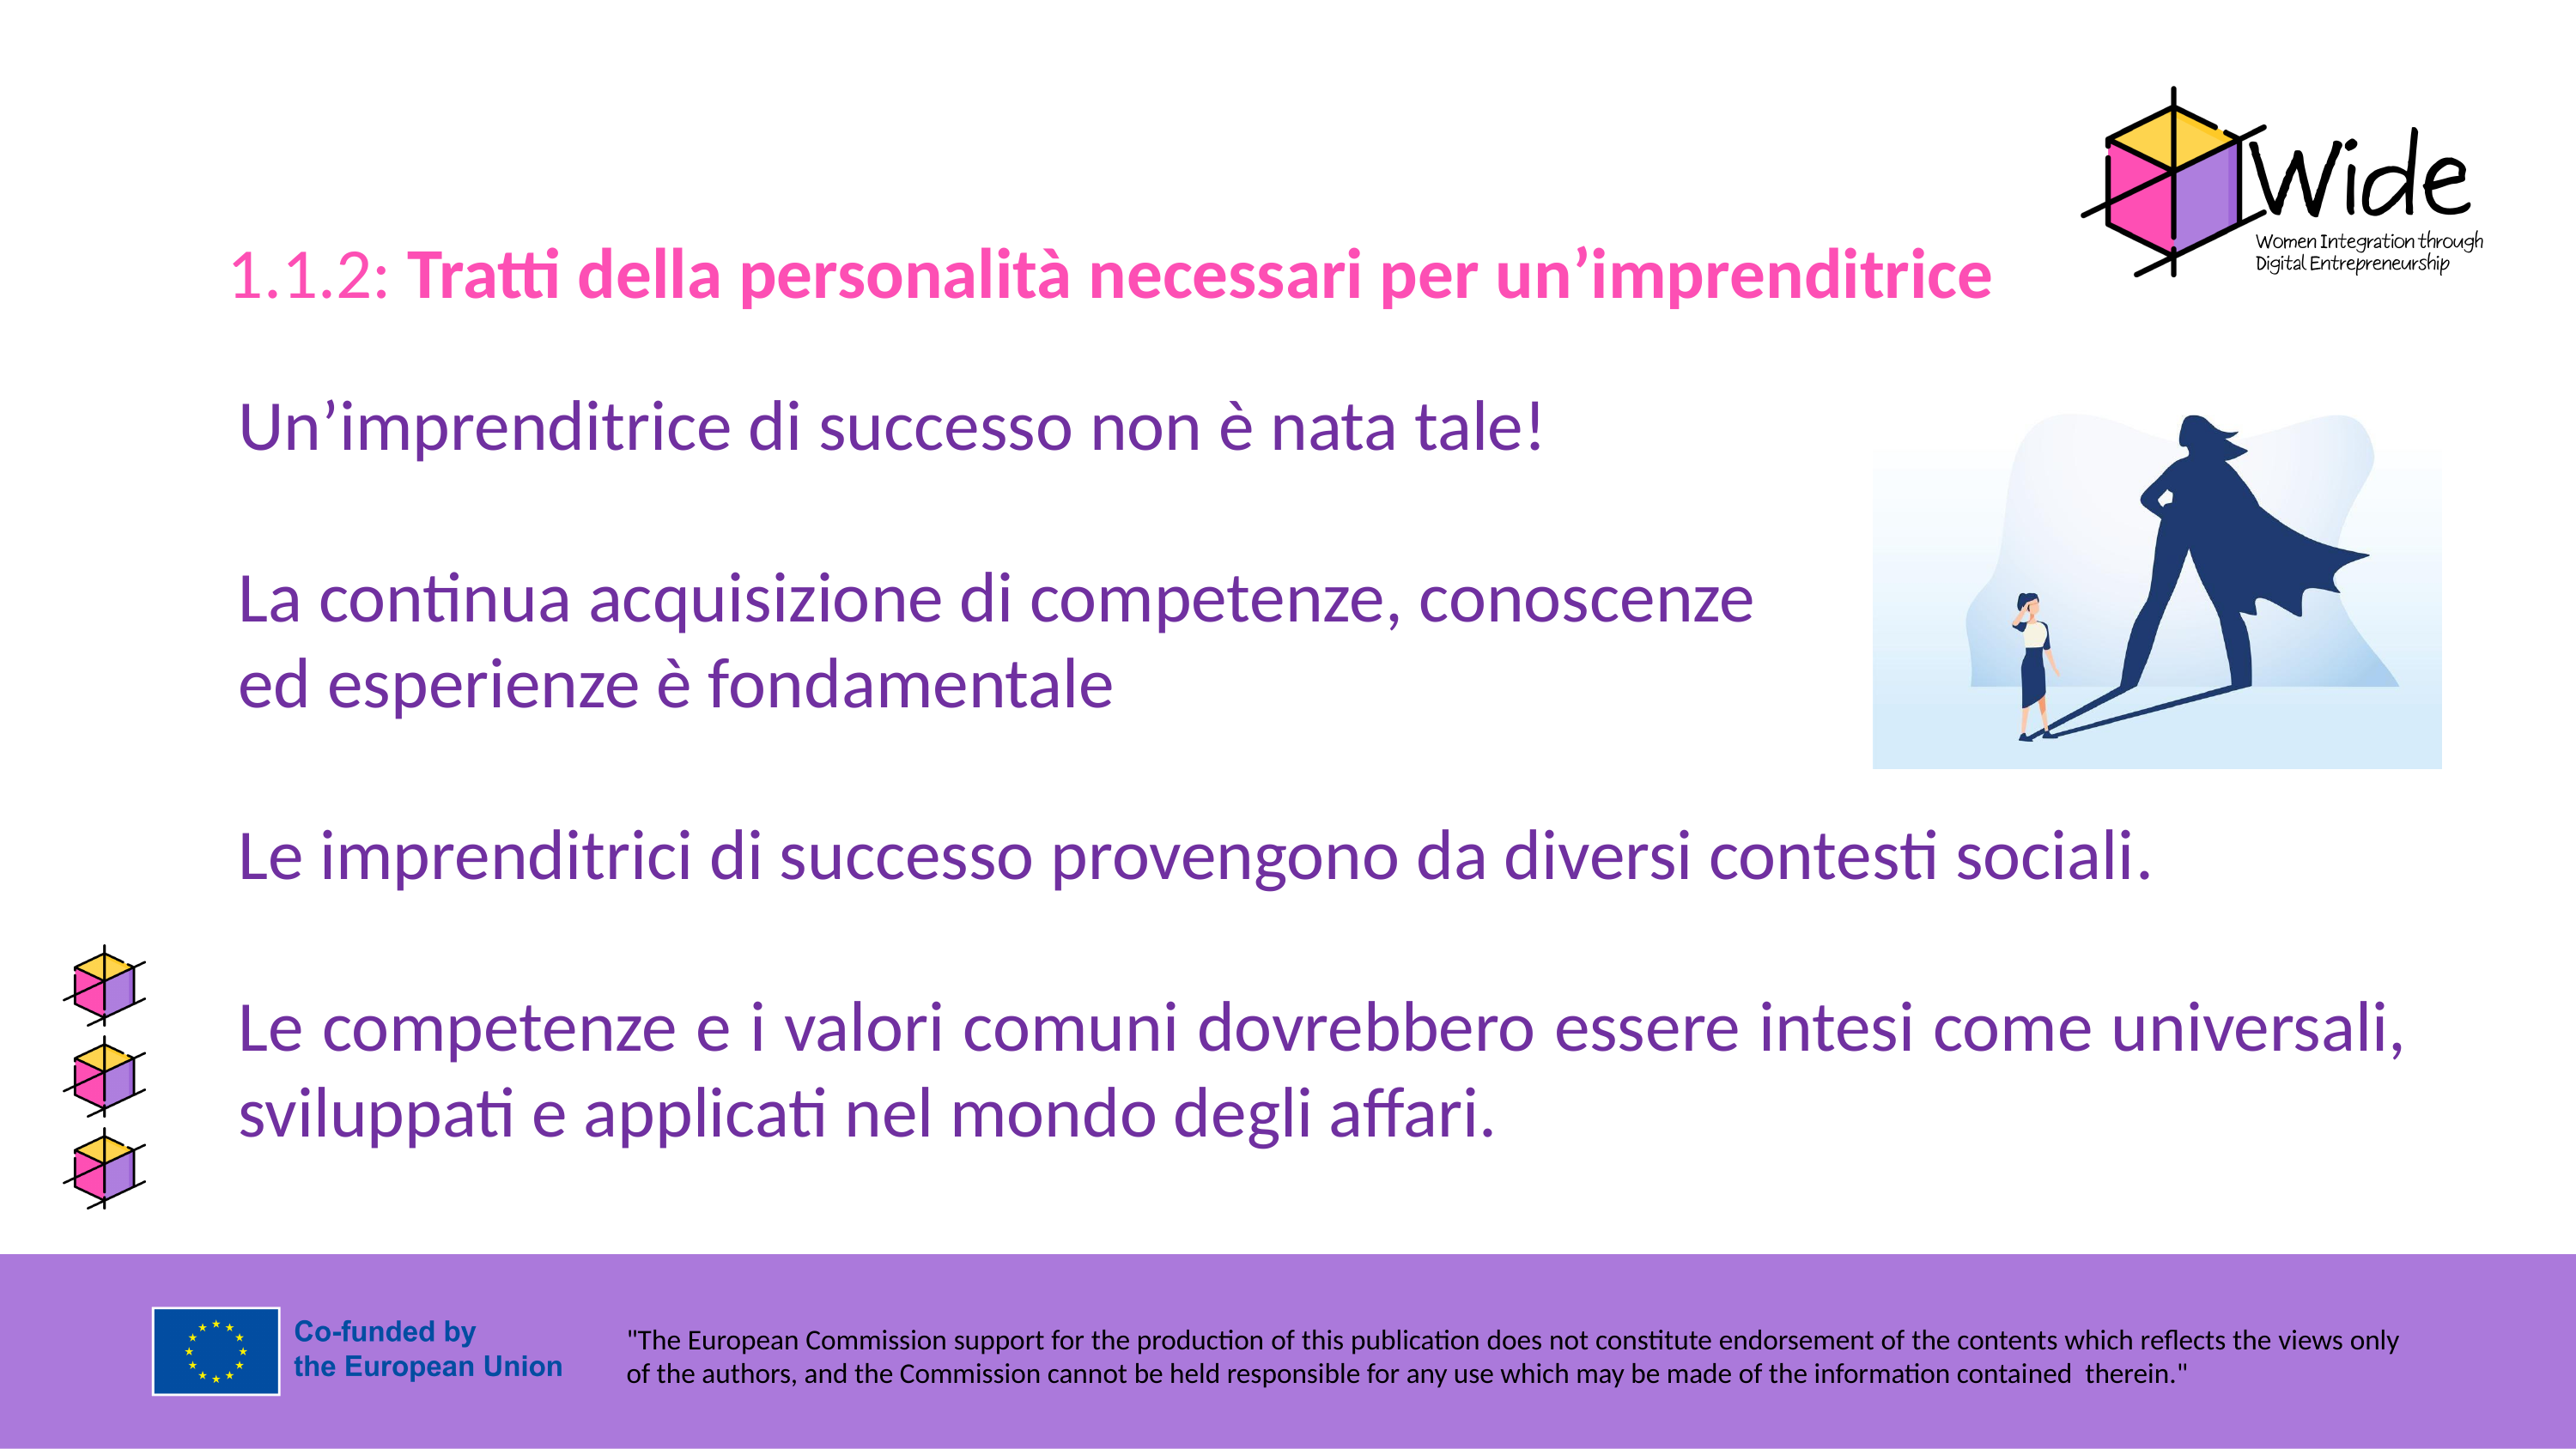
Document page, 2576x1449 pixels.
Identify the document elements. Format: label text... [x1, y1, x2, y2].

picture [63, 944, 146, 1027]
picture [2017, 27, 2552, 336]
text_box Un’imprenditrice di successo non è nata tale! La continua acquisizione di competenze, conoscenze ed esperienze è fondamentale Le imprenditrici di successo provengono da diversi contesti sociali. Le competenze e i valori comuni dovrebbero essere intesi come universali, sviluppati e applicati nel mondo degli affari. [225, 372, 2442, 1158]
text_box 1.1.2: Tratti della personalità necessari per un’imprenditrice [182, 220, 2158, 319]
picture [63, 1127, 146, 1210]
picture [63, 1035, 146, 1118]
picture [1872, 349, 2442, 769]
picture [149, 1304, 593, 1399]
